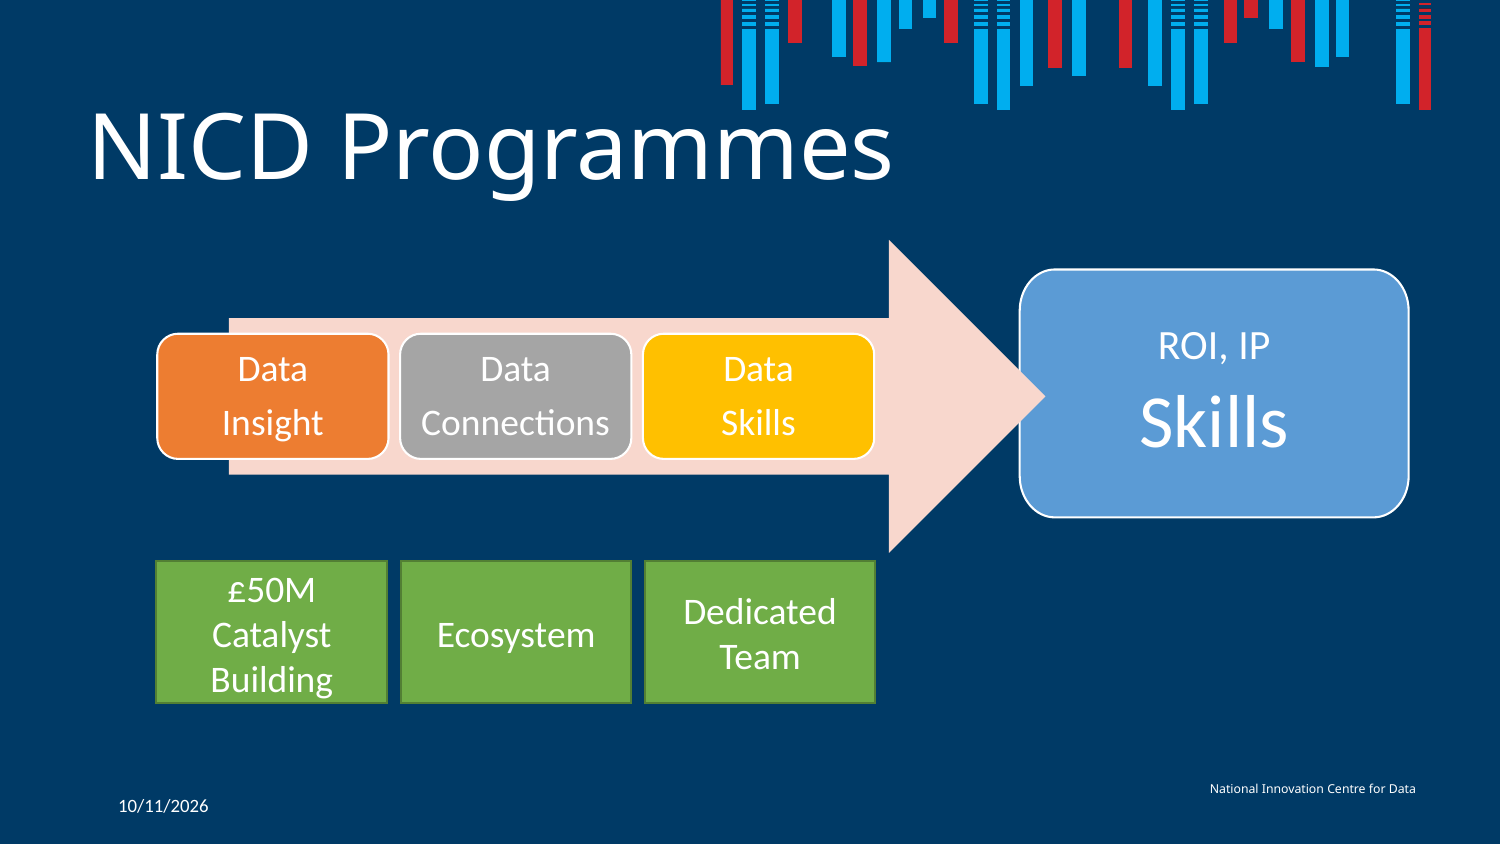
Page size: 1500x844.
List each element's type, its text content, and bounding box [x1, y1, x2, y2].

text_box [642, 333, 876, 703]
text_box ROI, IP Skills [1018, 268, 1410, 519]
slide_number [103, 782, 441, 827]
title NICD Programmes [72, 68, 1367, 232]
text_box [228, 239, 1046, 553]
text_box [400, 333, 632, 703]
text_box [156, 333, 389, 703]
